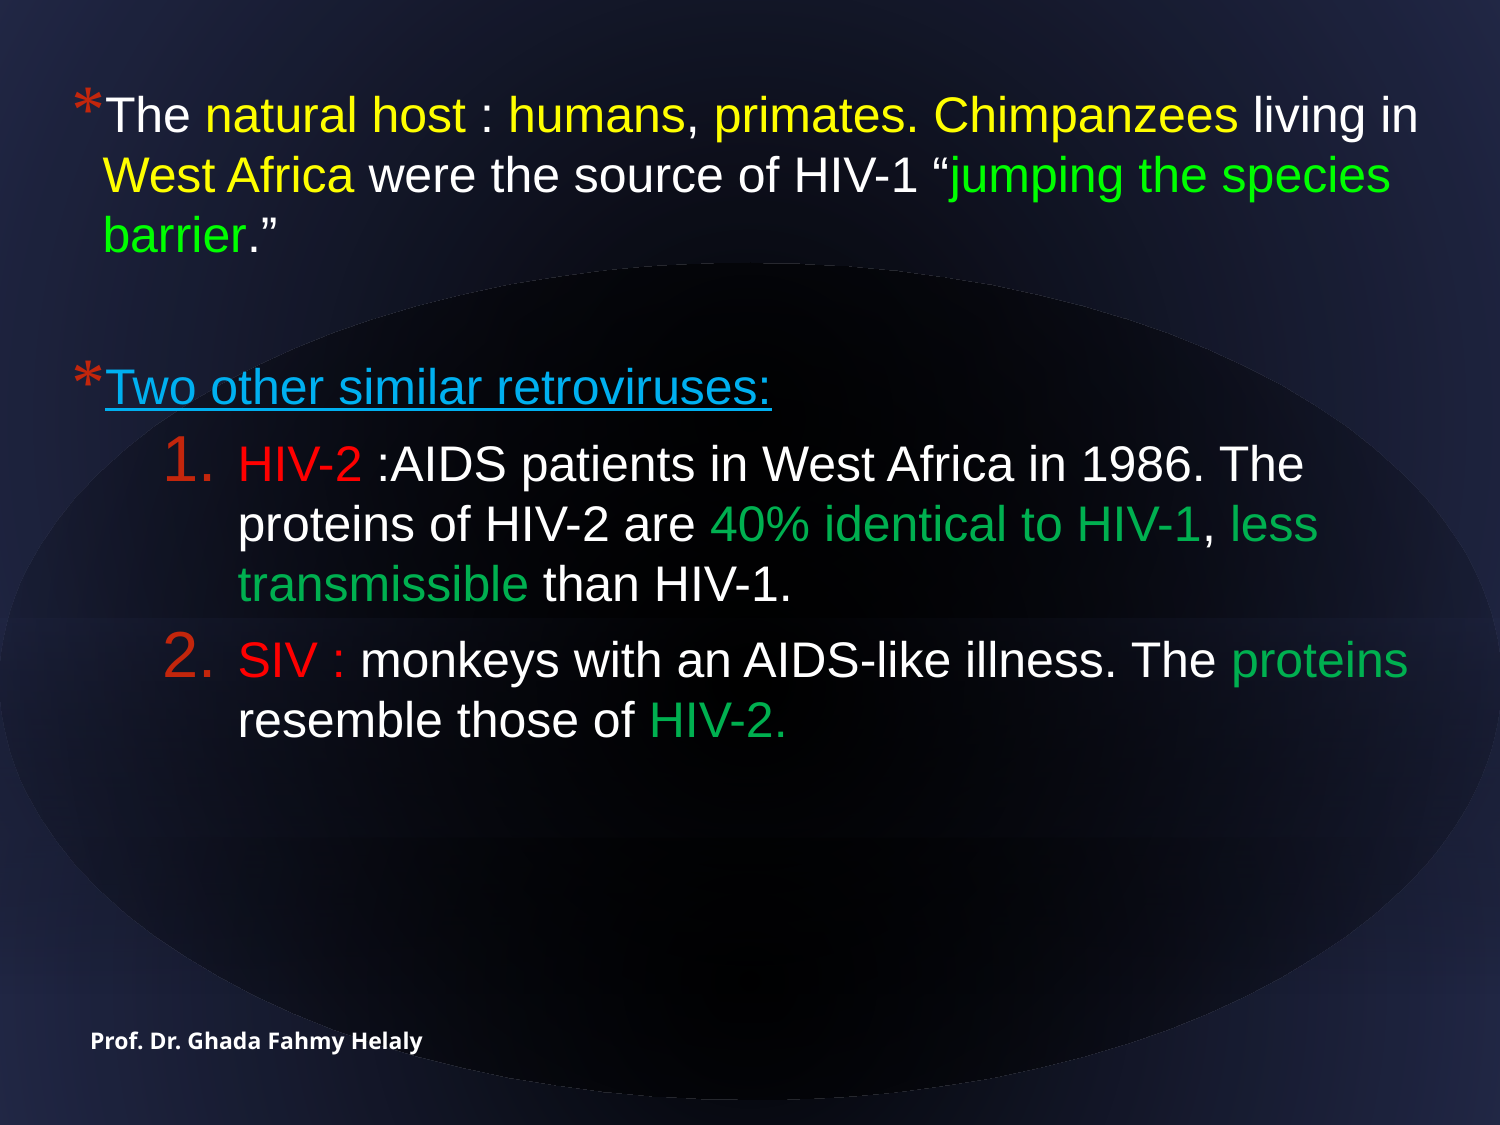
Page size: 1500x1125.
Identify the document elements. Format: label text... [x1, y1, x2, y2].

list The natural host : humans, primates. Chimpanzees living in West Africa were the source of HIV-1 “jumping the species barrier.” Two other similar retroviruses: HIV-2 :AIDS patients in West Africa in 1986. The proteins of HIV-2 are 40% identical to HIV-1, less transmissible than HIV-1. SIV : monkeys with an AIDS-like illness. The proteins resemble those of HIV-2. [50, 75, 1450, 1038]
footer Prof. Dr. Ghada Fahmy Helaly [75, 1038, 625, 1073]
